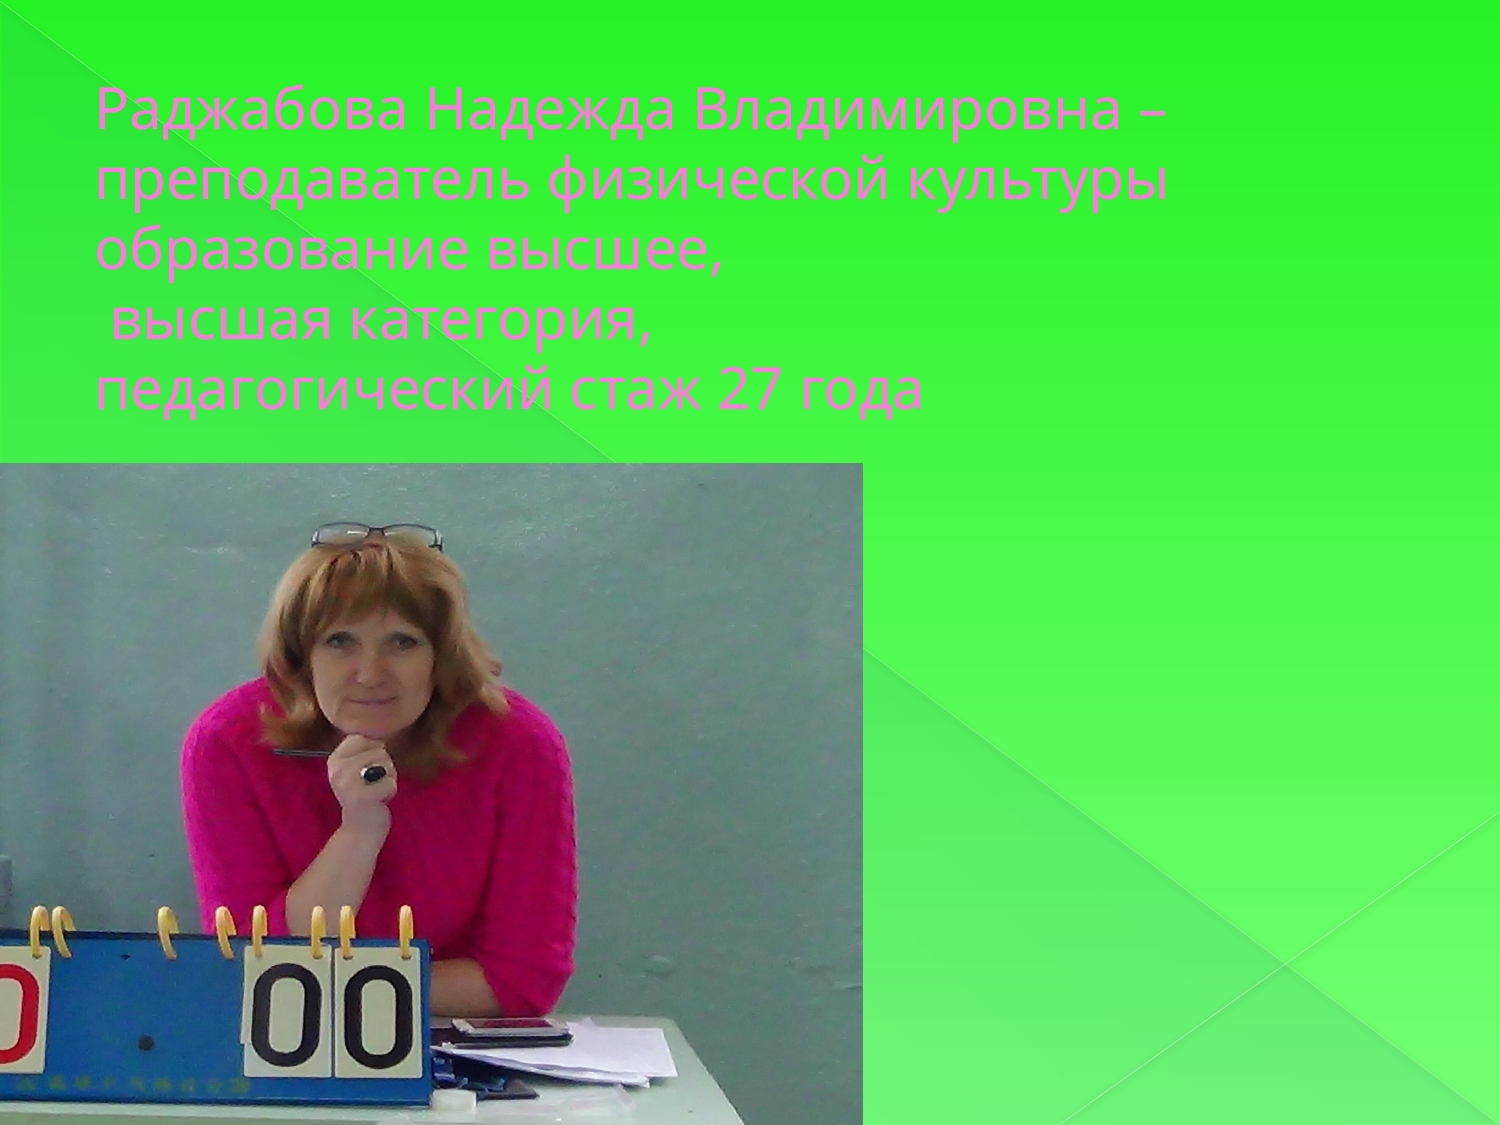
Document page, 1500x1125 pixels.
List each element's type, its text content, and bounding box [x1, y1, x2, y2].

title Раджабова Надежда Владимировна – преподаватель физической культуры образование высшее, высшая категория, педагогический стаж 27 года [0, 0, 1188, 492]
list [0, 463, 863, 1125]
